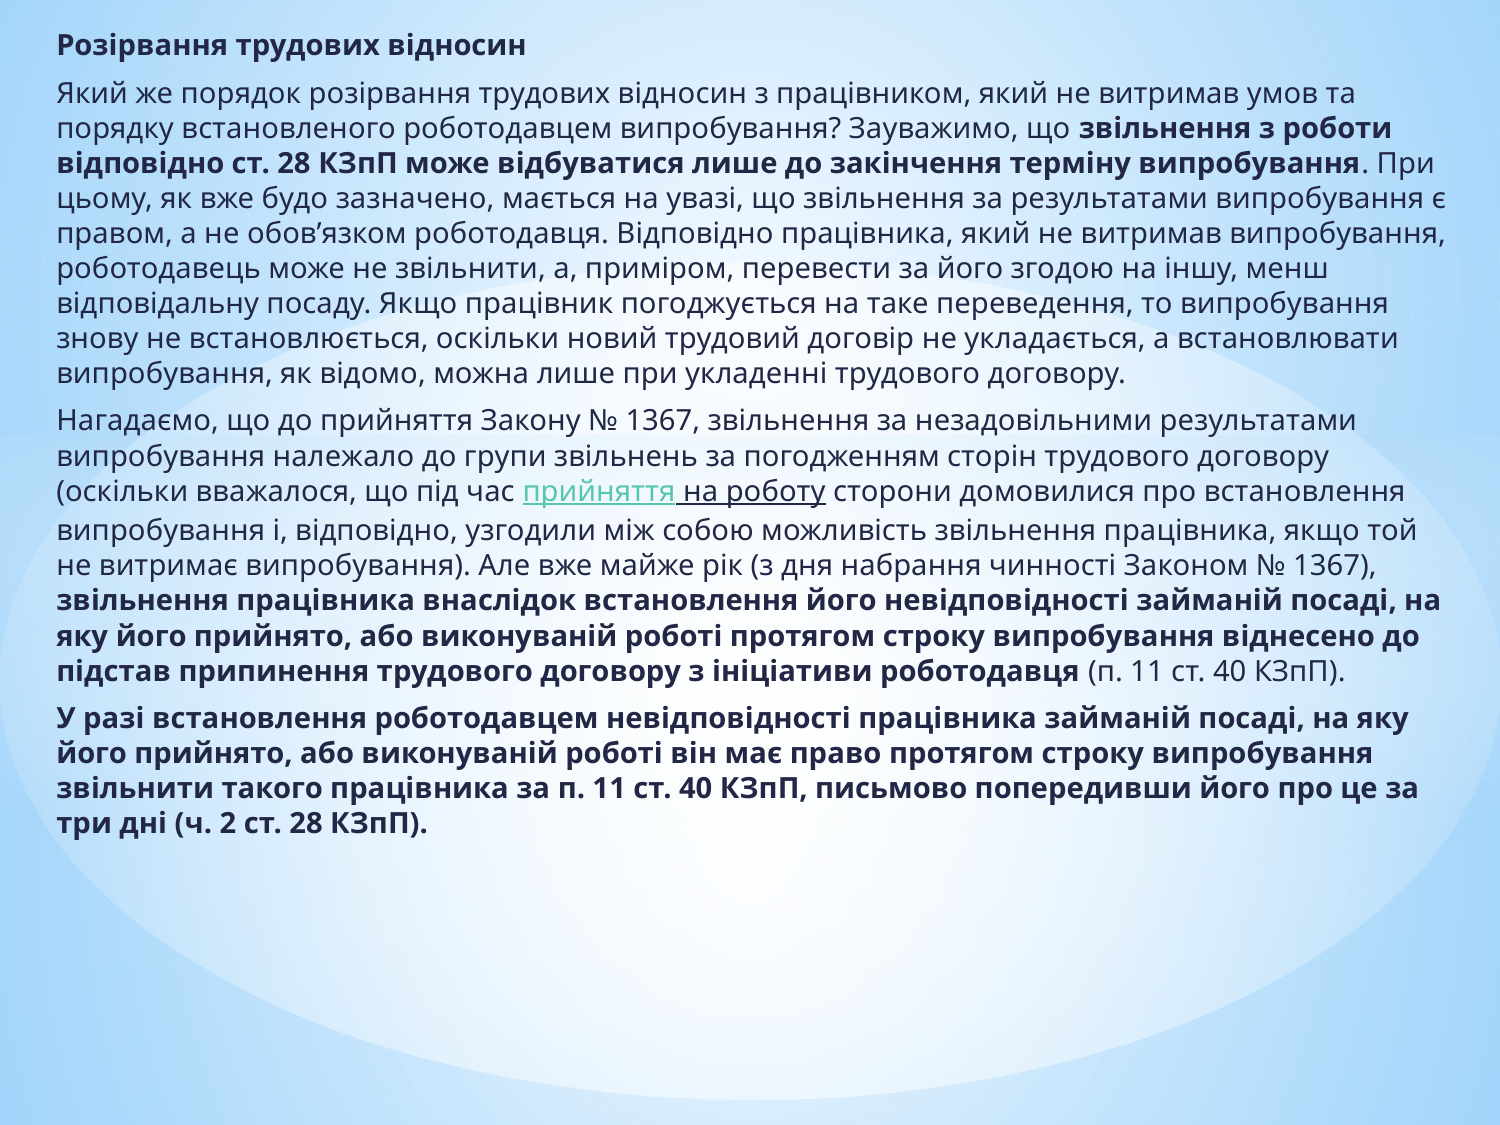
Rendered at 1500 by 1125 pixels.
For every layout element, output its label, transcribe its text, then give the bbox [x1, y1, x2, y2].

subtitle Розірвання трудових відносин Який же порядок розірвання трудових відносин з працівником, який не витримав умов та порядку встановленого роботодавцем випробування? Зауважимо, що звільнення з роботи відповідно ст. 28 КЗпП може відбуватися лише до закінчення терміну випробування. При цьому, як вже будо зазначено, мається на увазі, що звільнення за результатами випробування є правом, а не обов’язком роботодавця. Відповідно працівника, який не витримав випробування, роботодавець може не звільнити, а, приміром, перевести за його згодою на іншу, менш відповідальну посаду. Якщо працівник погоджується на таке переведення, то випробування знову не встановлюється, оскільки новий трудовий договір не укладається, а встановлювати випробування, як відомо, можна лише при укладенні трудового договору. Нагадаємо, що до прийняття Закону № 1367, звільнення за незадовільними результатами випробування належало до групи звільнень за погодженням сторін трудового договору (оскільки вважалося, що під час прийняття на роботу сторони домовилися про встановлення випробування і, відповідно, узгодили між собою можливість звільнення працівника, якщо той не витримає випробування). Але вже майже рік (з дня набрання чинності Законом № 1367), звільнення працівника внаслідок встановлення його невідповідності займаній посаді, на яку його прийнято, або виконуваній роботі протягом строку випробування віднесено до підстав припинення трудового договору з ініціативи роботодавця (п. 11 ст. 40 КЗпП). У разі встановлення роботодавцем невідповідності працівника займаній посаді, на яку його прийнято, або виконуваній роботі він має право протягом строку випробування звільнити такого працівника за п. 11 ст. 40 КЗпП, письмово попередивши його про це за три дні (ч. 2 ст. 28 КЗпП). [41, 19, 1471, 1106]
